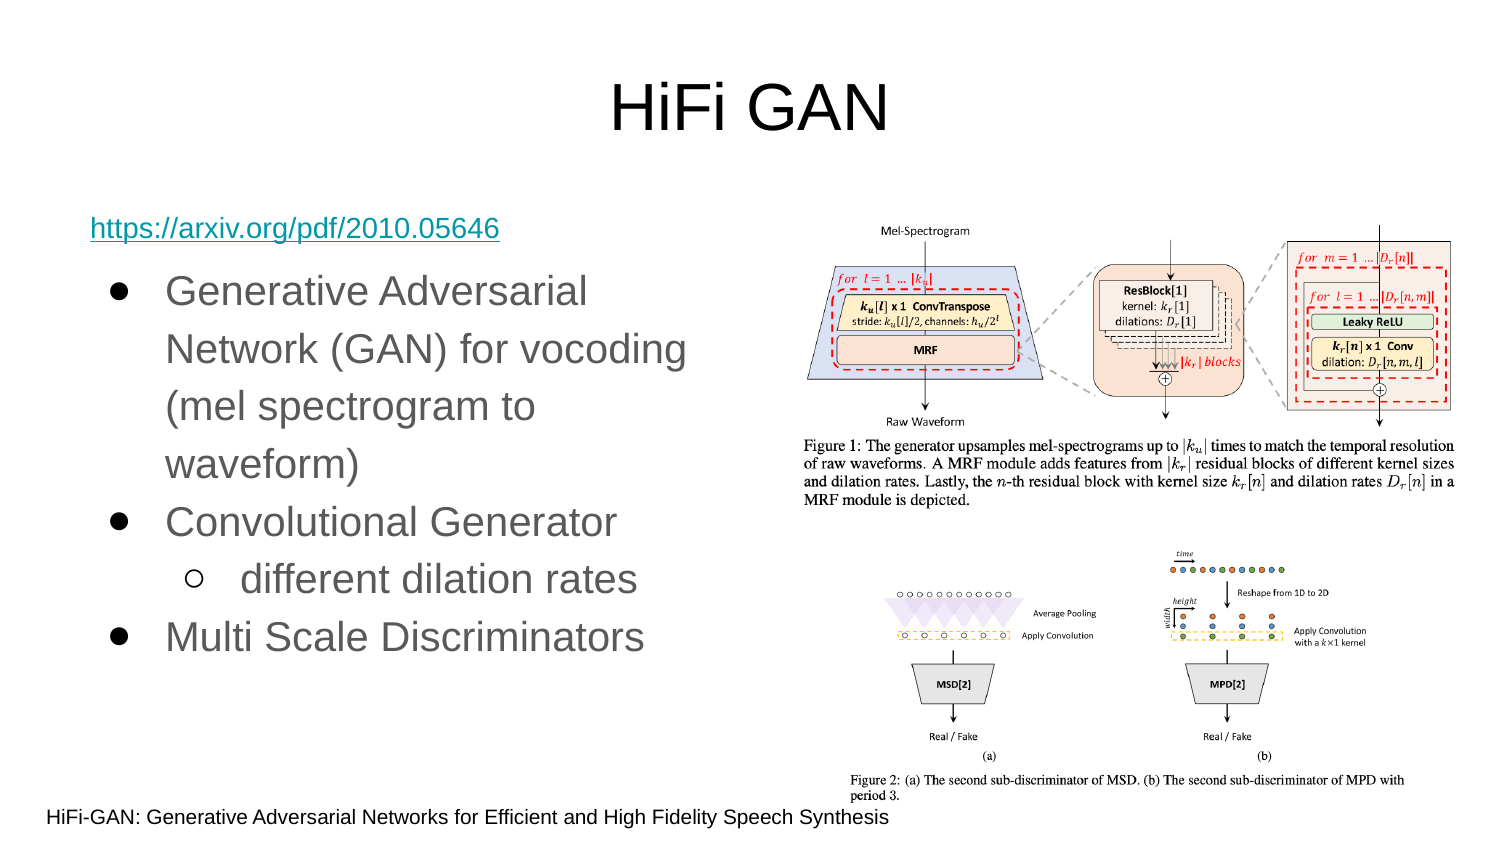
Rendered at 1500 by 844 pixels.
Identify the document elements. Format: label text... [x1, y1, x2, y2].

title HiFi GAN [75, 33, 1425, 175]
picture [774, 199, 1476, 518]
text_box HiFi-GAN: Generative Adversarial Networks for Efficient and High Fidelity Speech Synthesis [0, 791, 1338, 844]
picture [826, 541, 1424, 819]
list https://arxiv.org/pdf/2010.05646 Generative Adversarial Network (GAN) for vocoding (mel spectrogram to waveform) Convolutional Generator different dilation rates Multi Scale Discriminators [75, 196, 750, 754]
